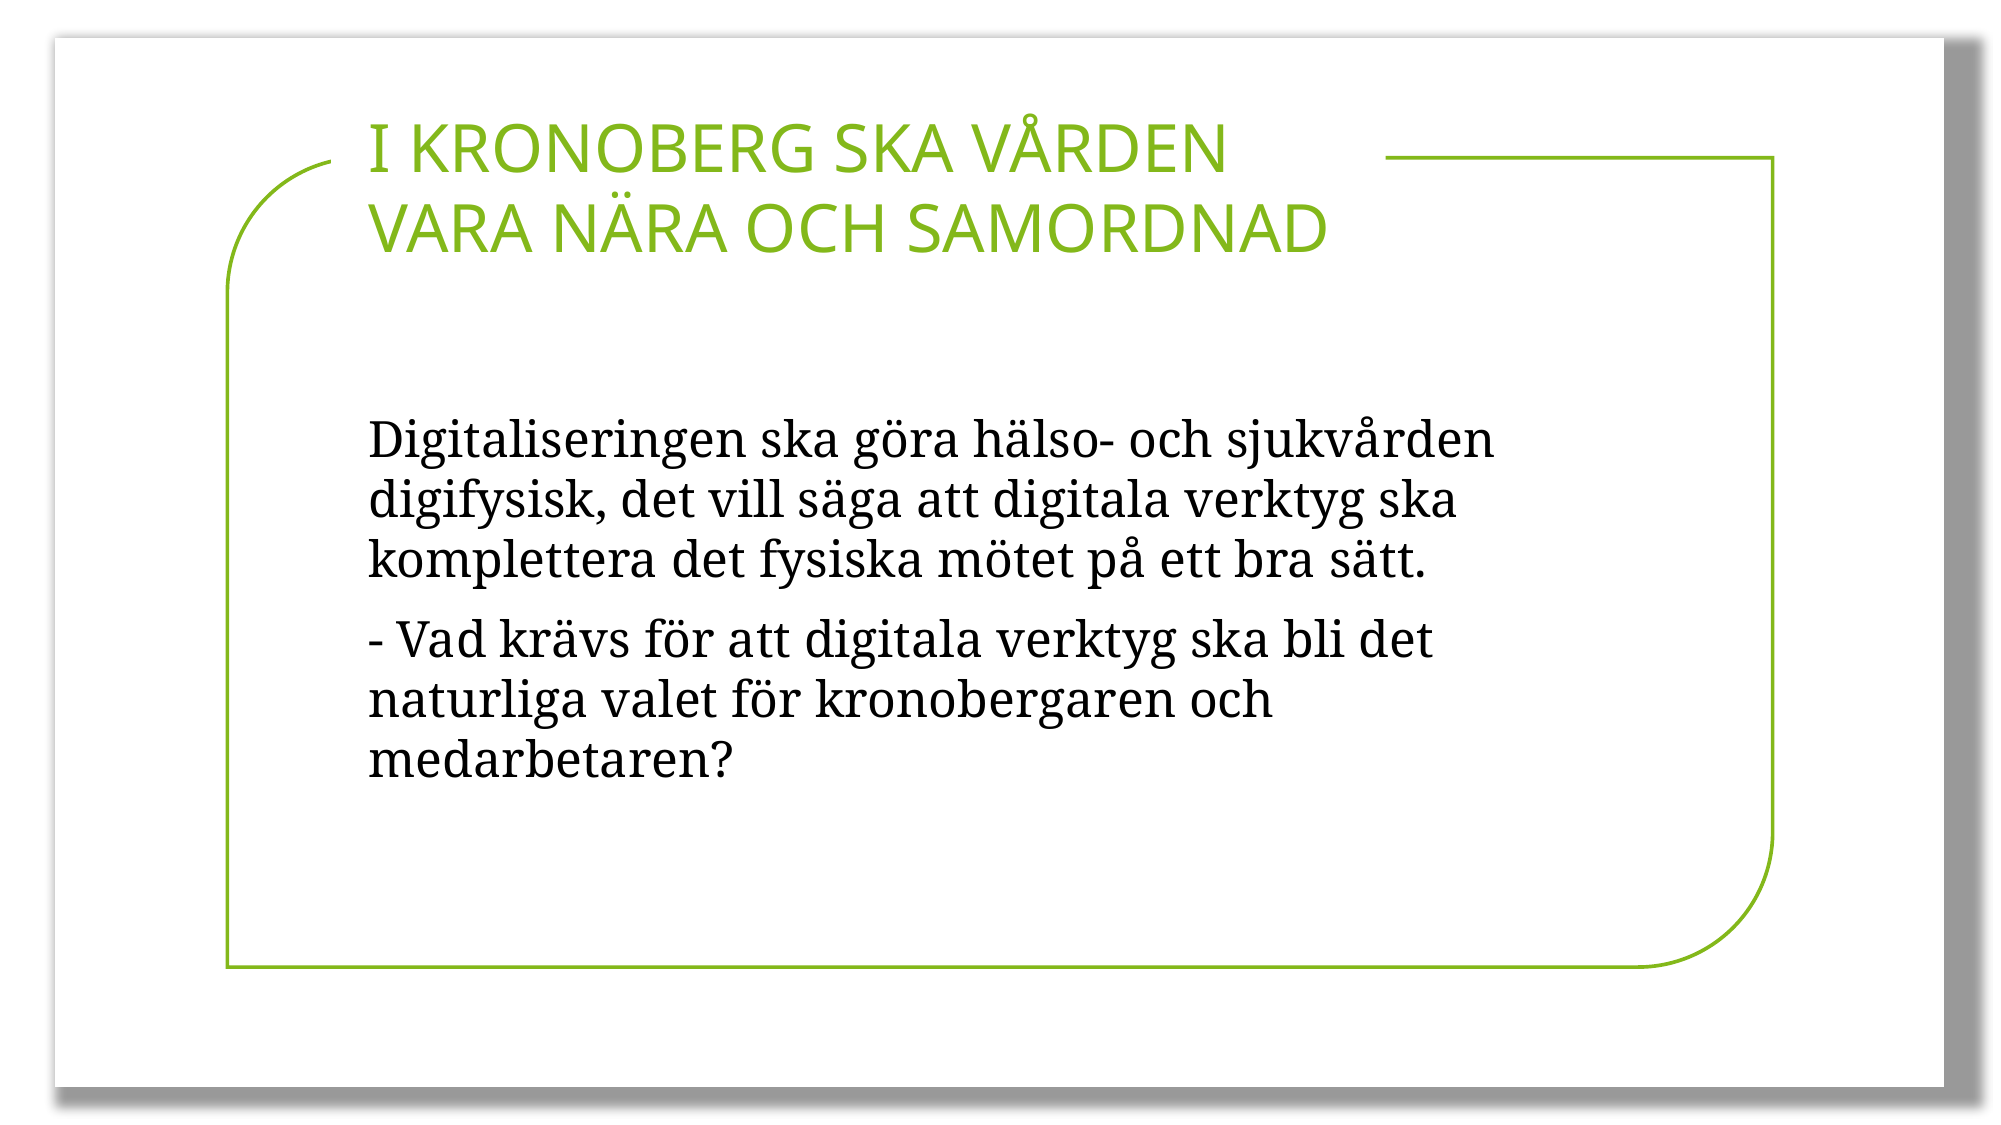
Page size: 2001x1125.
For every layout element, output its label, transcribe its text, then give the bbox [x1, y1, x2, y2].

text_box Digitaliseringen ska göra hälso- och sjukvården digifysisk, det vill säga att digitala verktyg ska komplettera det fysiska mötet på ett bra sätt. - Vad krävs för att digitala verktyg ska bli det naturliga valet för kronobergaren och medarbetaren? [353, 399, 1647, 795]
text_box [330, 64, 1387, 287]
text_box I KRONOBERG SKA VÅRDEN VARA NÄRA OCH SAMORDNAD [353, 98, 1386, 273]
text_box [226, 156, 1774, 969]
text_box [58, 41, 1942, 1084]
